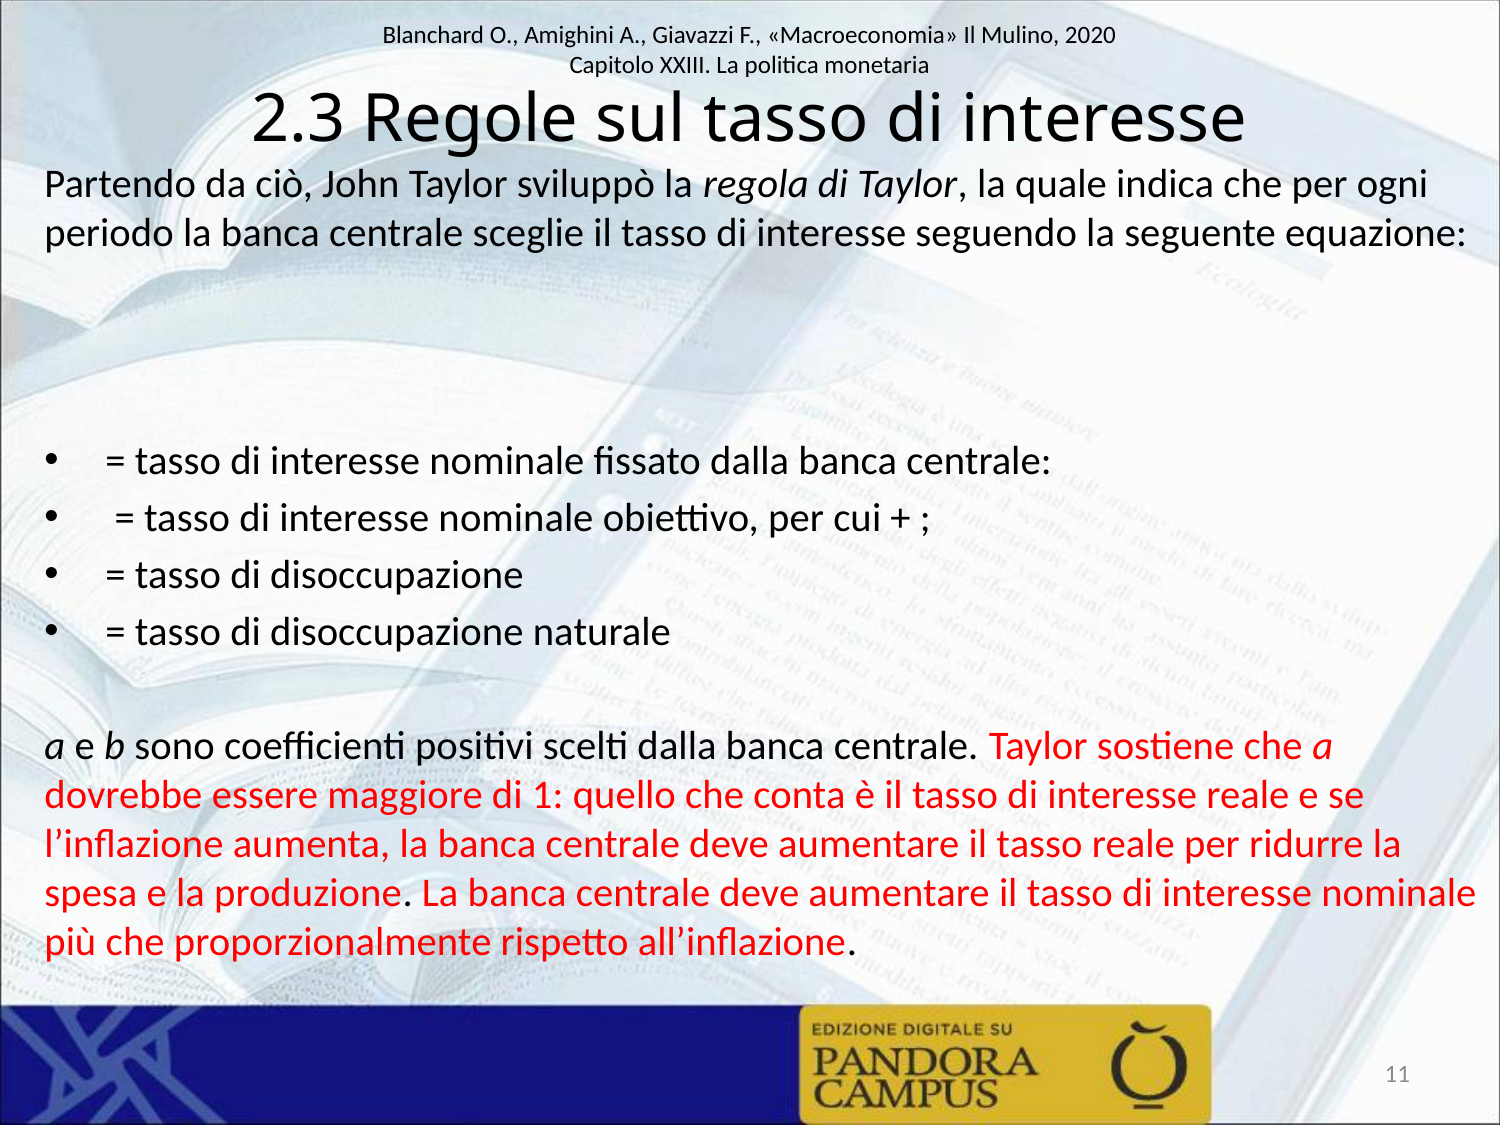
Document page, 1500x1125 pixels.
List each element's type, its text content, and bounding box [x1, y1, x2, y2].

title 2.3 Regole sul tasso di interesse [75, 67, 1425, 255]
picture [0, 0, 1500, 1125]
slide_number 11 [1074, 1042, 1425, 1103]
